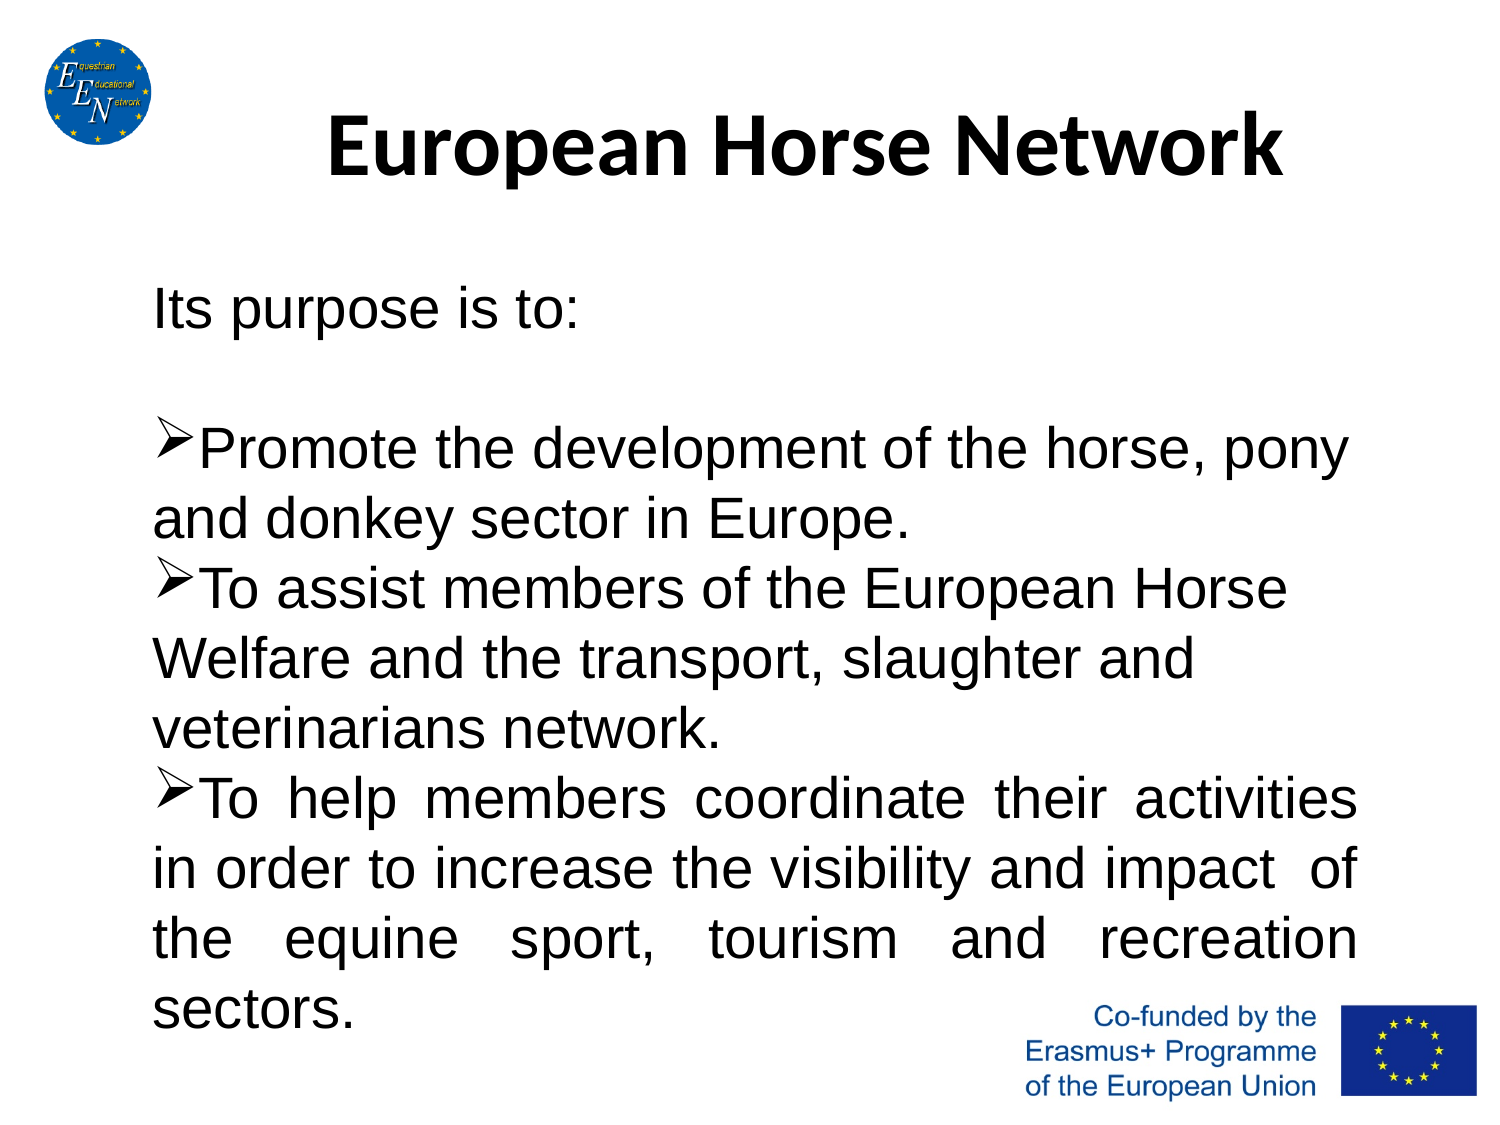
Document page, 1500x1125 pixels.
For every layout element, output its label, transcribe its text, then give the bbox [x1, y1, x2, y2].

text_box Its purpose is to: Promote the development of the horse, pony and donkey sector in Europe. To assist members of the European Horse Welfare and the transport, slaughter and veterinarians network. To help members coordinate their activities in order to increase the visibility and impact of the equine sport, tourism and recreation sectors. [137, 262, 1375, 1047]
picture [998, 978, 1500, 1122]
title European Horse Network [187, 45, 1425, 233]
picture [24, 37, 184, 147]
